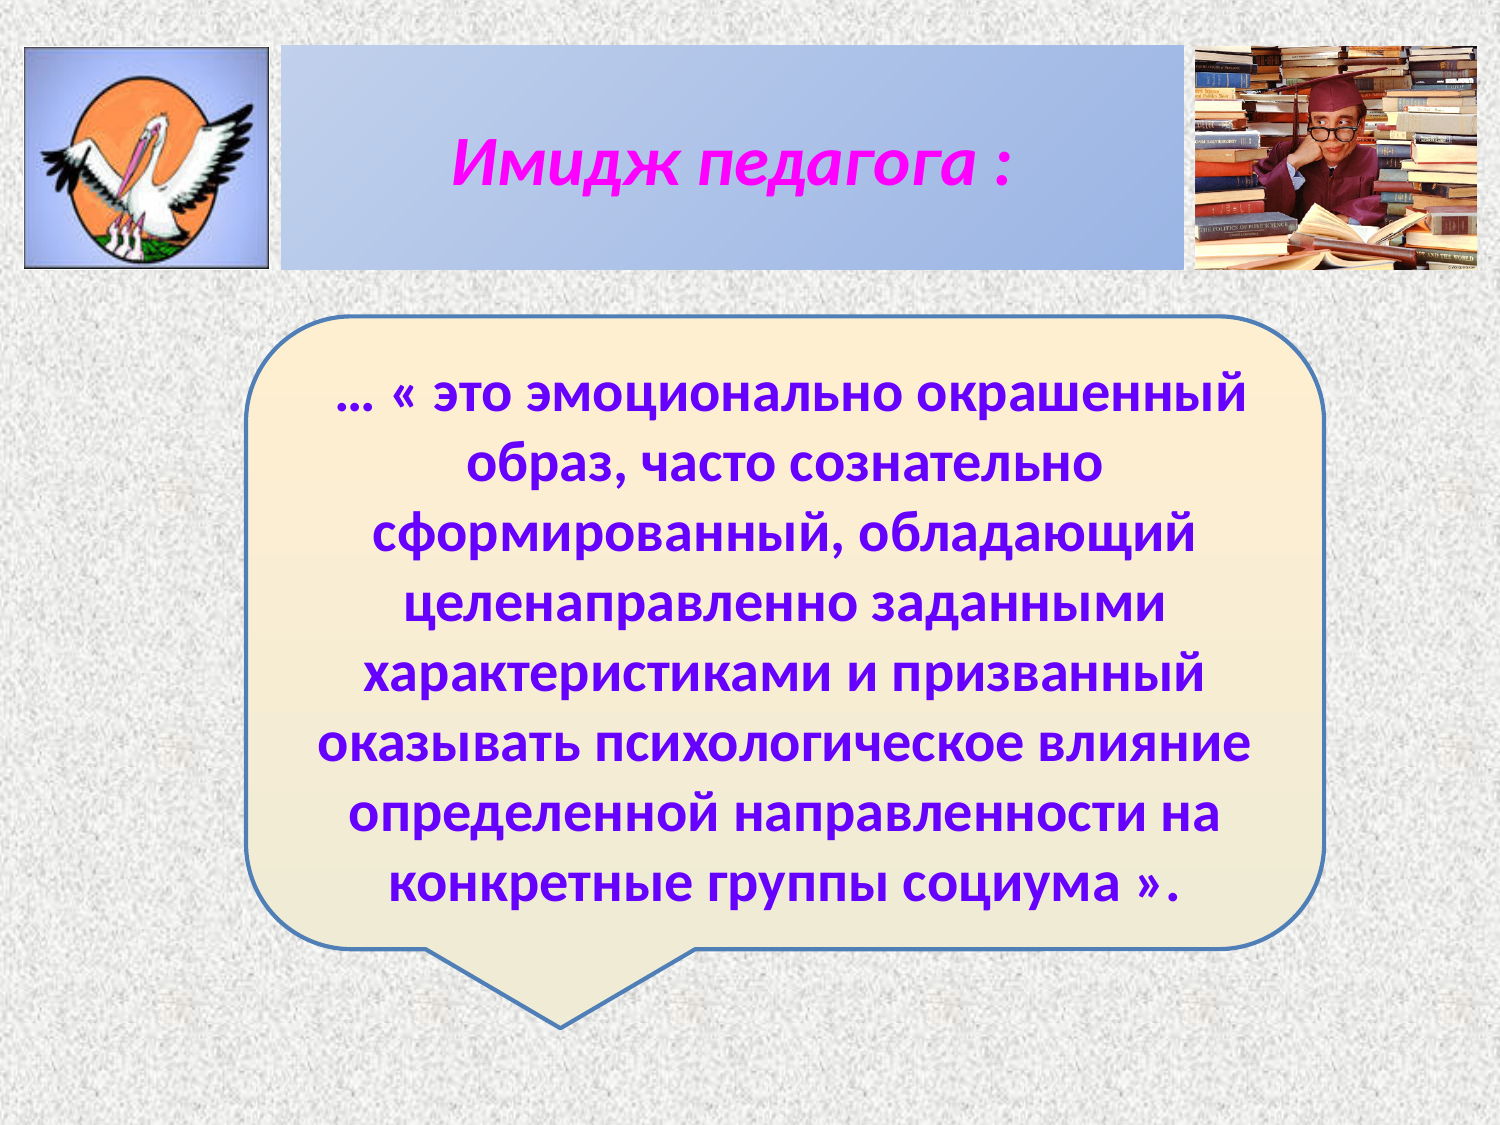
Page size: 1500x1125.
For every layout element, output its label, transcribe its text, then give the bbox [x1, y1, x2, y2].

title Имидж педагога : [281, 45, 1184, 270]
text_box … « это эмоционально окрашенный образ, часто сознательно сформированный, обладающий целенаправленно заданными характеристиками и призванный оказывать психологическое влияние определенной направленности на конкретные группы социума ». [243, 314, 1327, 1031]
picture [0, 0, 1500, 1125]
